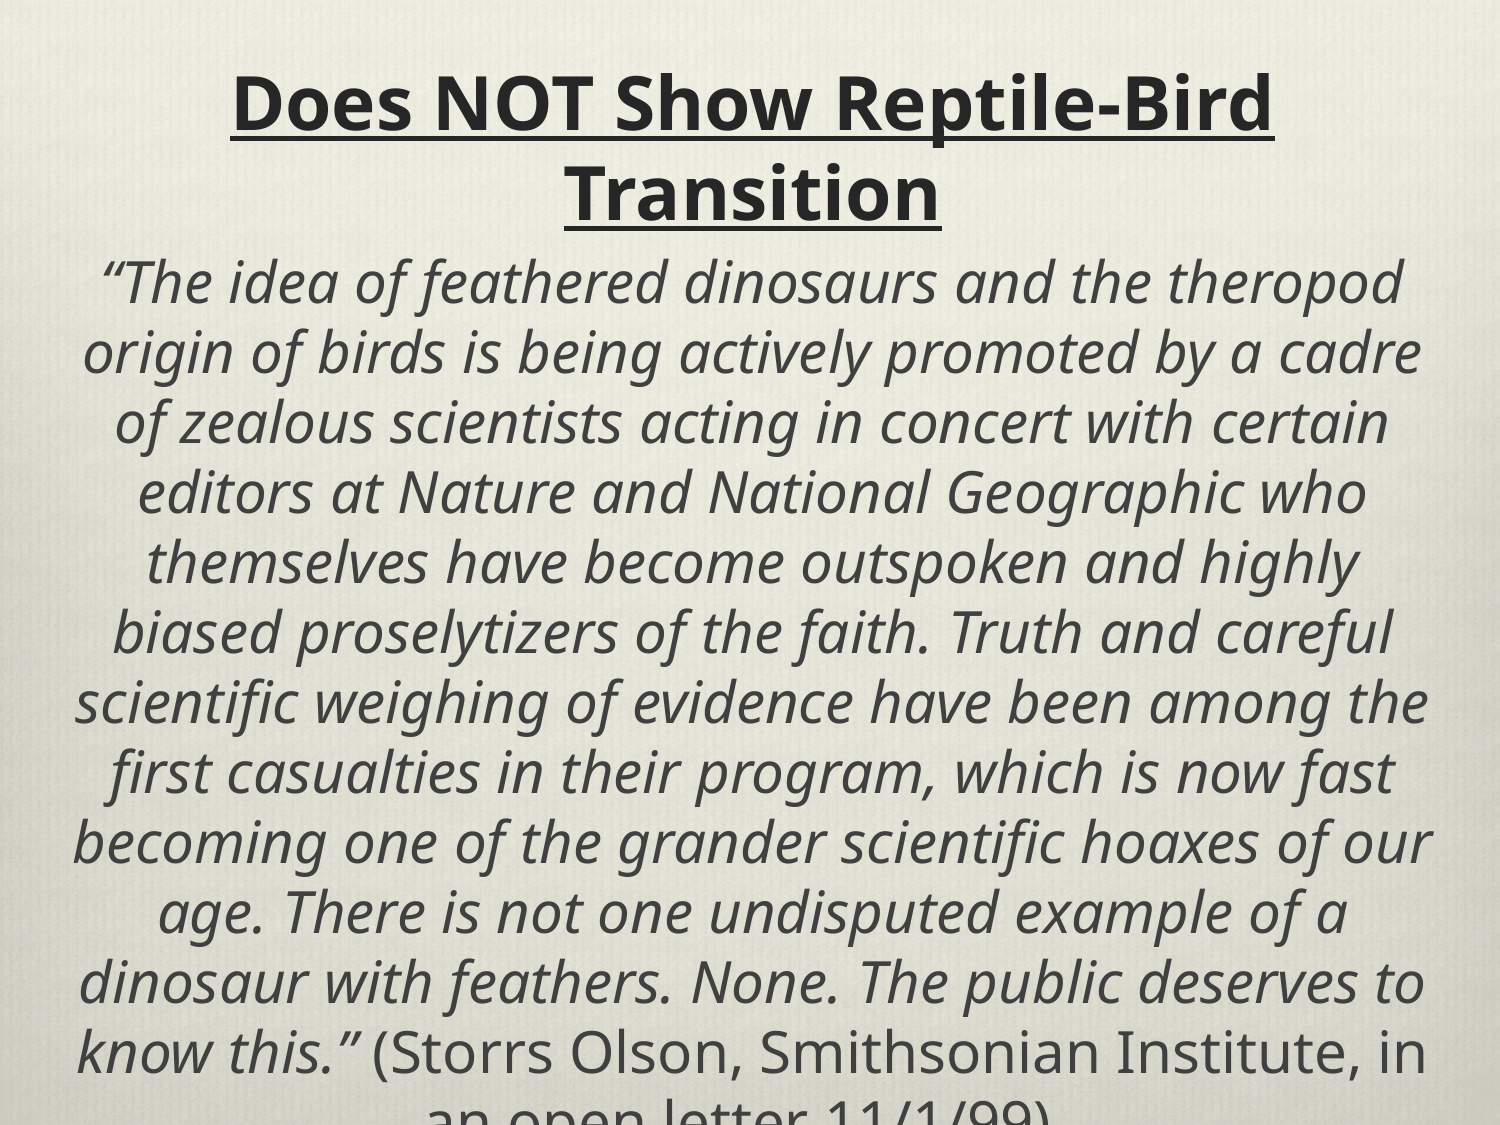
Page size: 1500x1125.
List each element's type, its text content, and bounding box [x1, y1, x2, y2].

list “The idea of feathered dinosaurs and the theropod origin of birds is being actively promoted by a cadre of zealous scientists acting in concert with certain editors at Nature and National Geographic who themselves have become outspoken and highly biased proselytizers of the faith. Truth and careful scientific weighing of evidence have been among the first casualties in their program, which is now fast becoming one of the grander scientific hoaxes of our age. There is not one undisputed example of a dinosaur with feathers. None. The public deserves to know this.” (Storrs Olson, Smithsonian Institute, in an open letter 11/1/99). [47, 238, 1459, 989]
title Does NOT Show Reptile-Bird Transition [47, 51, 1459, 238]
